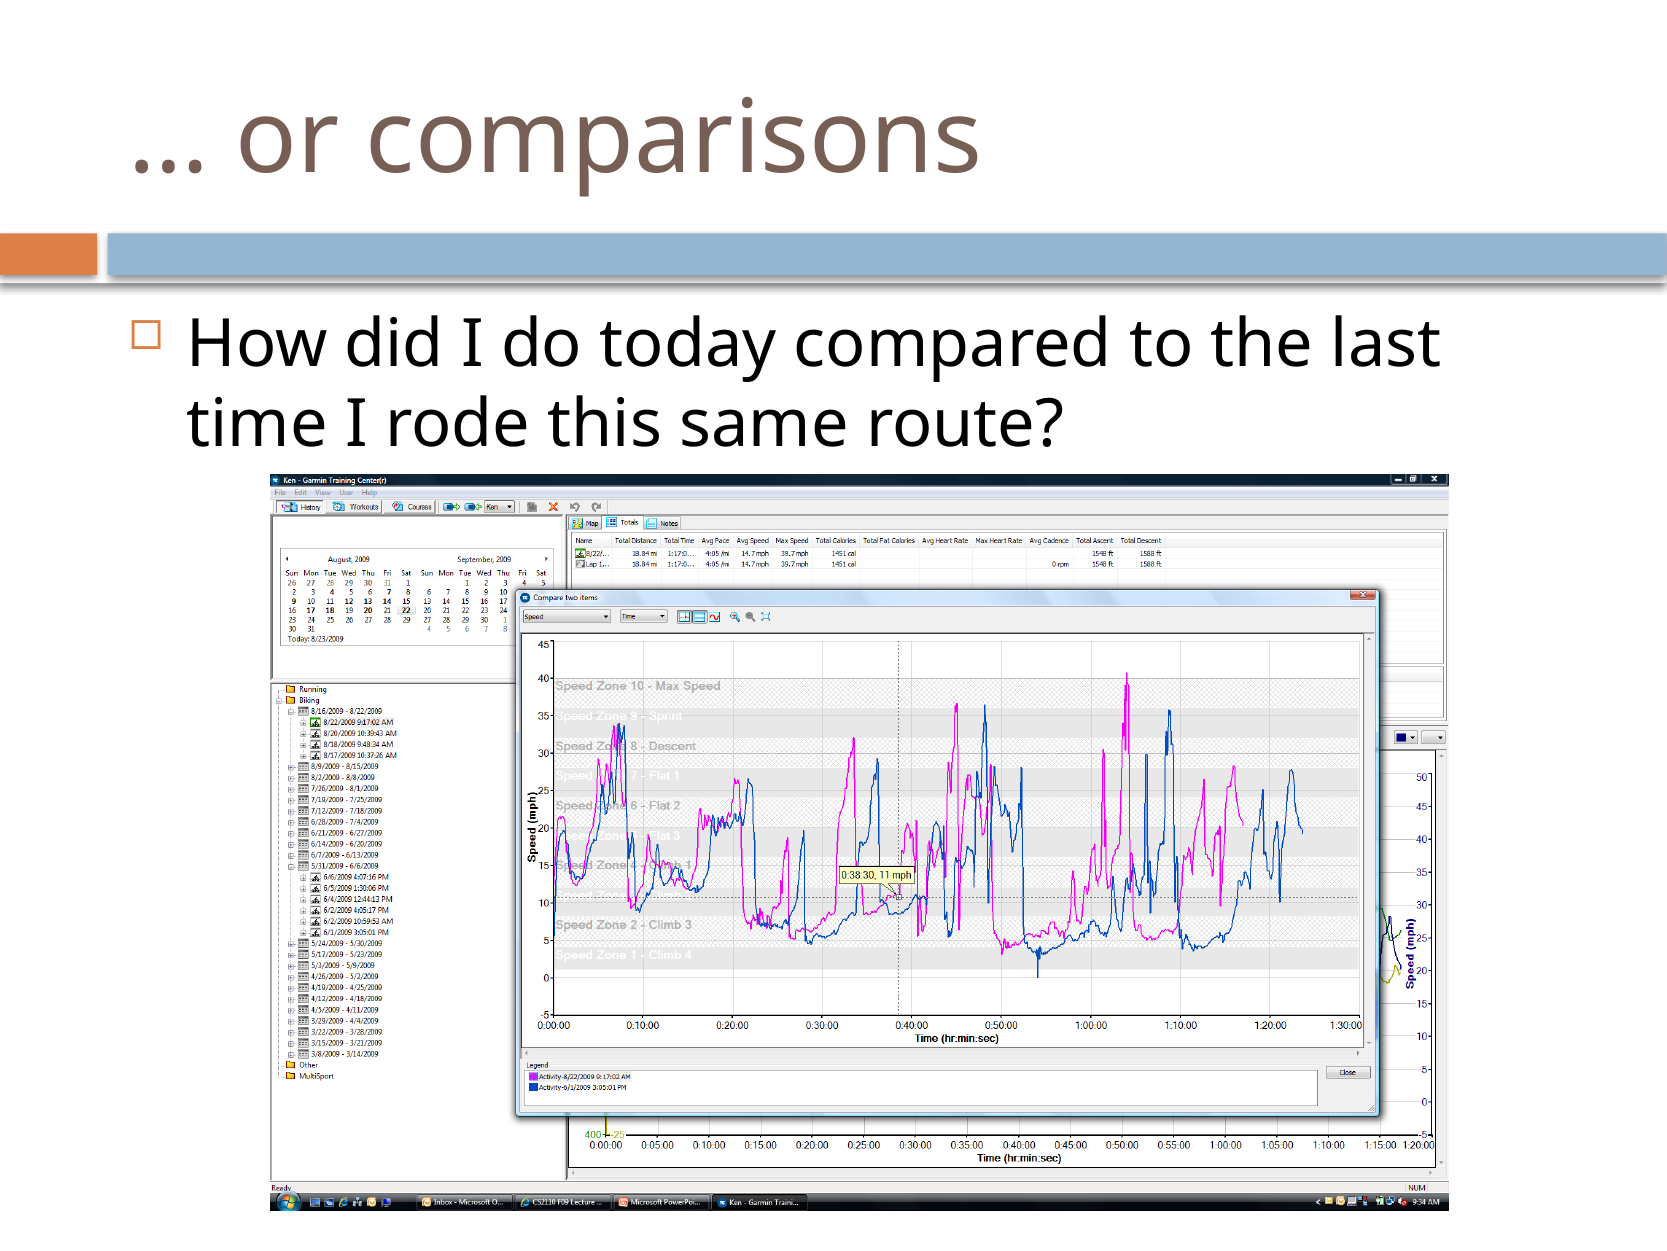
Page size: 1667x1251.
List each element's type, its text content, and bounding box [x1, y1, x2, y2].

title … or comparisons [111, 41, 1598, 223]
list How did I do today compared to the last time I rode this same route? [111, 291, 1598, 1112]
picture [270, 474, 1449, 1212]
